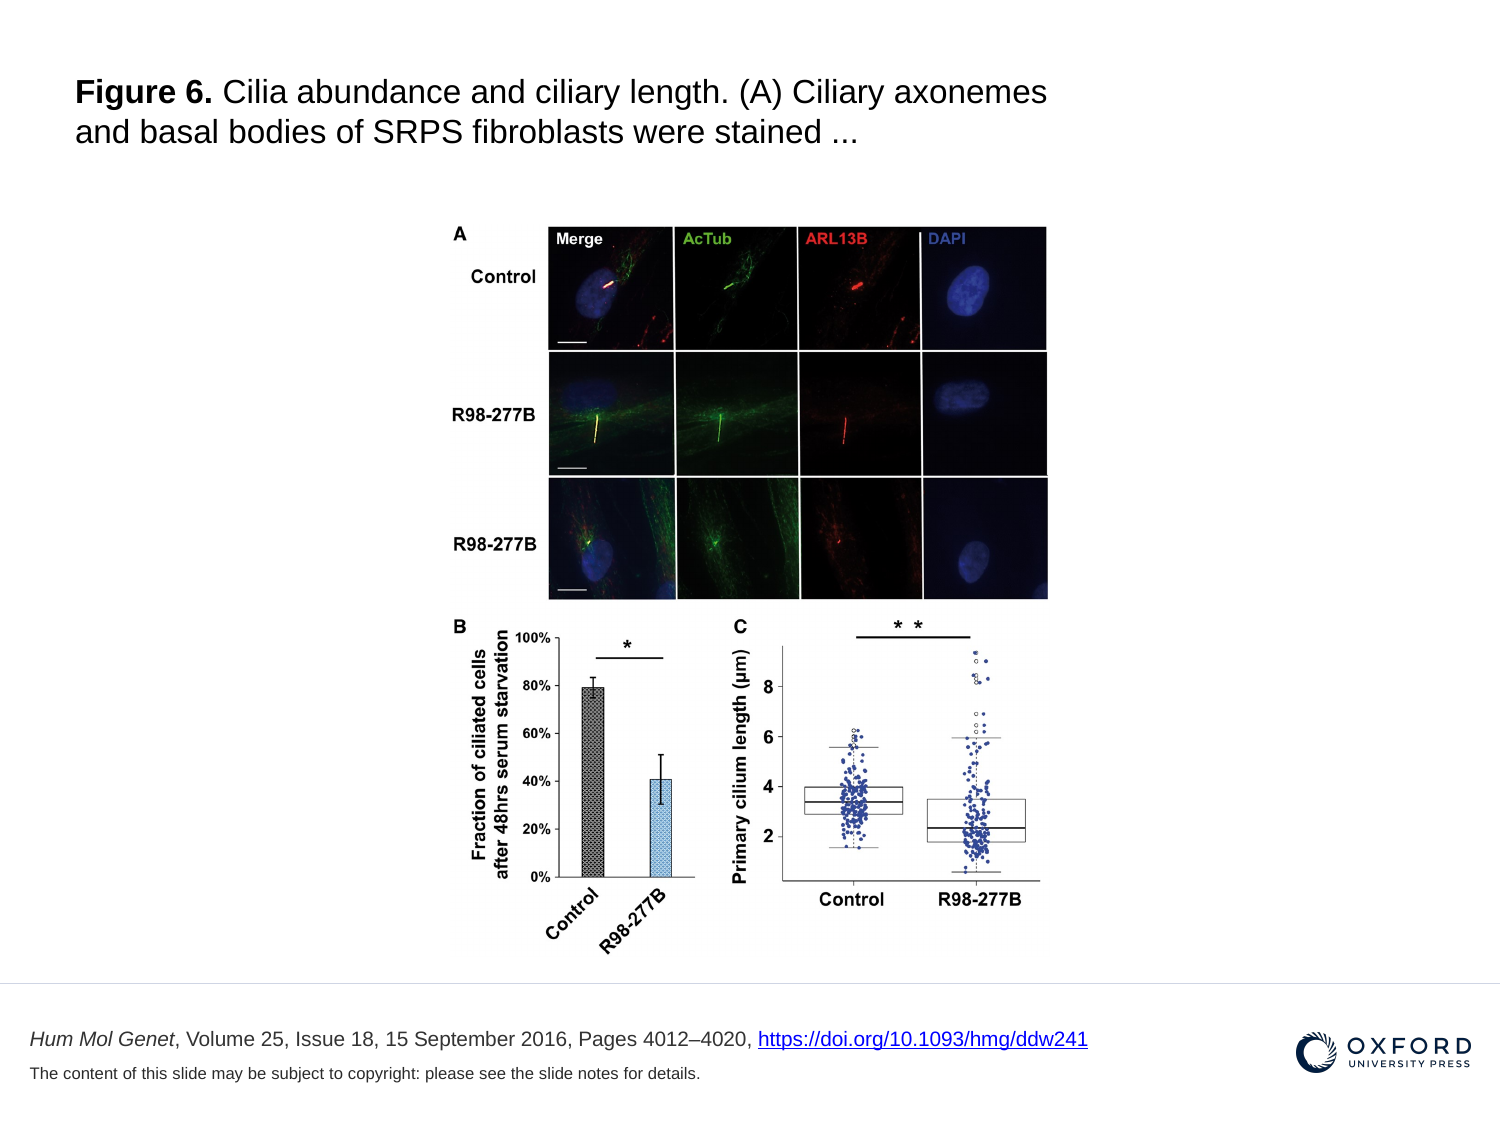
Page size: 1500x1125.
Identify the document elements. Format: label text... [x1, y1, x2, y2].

picture [1296, 1032, 1471, 1073]
picture [449, 224, 1050, 957]
title Figure 6. Cilia abundance and ciliary length. (A) Ciliary axonemes and basal bodies of SRPS fibroblasts were stained ... [75, 69, 1078, 171]
footer Hum Mol Genet, Volume 25, Issue 18, 15 September 2016, Pages 4012–4020, https://doi.org/10.1093/hmg/ddw241 The content of this slide may be subject to copyright: please see the slide notes for details. [0, 983, 1260, 1125]
